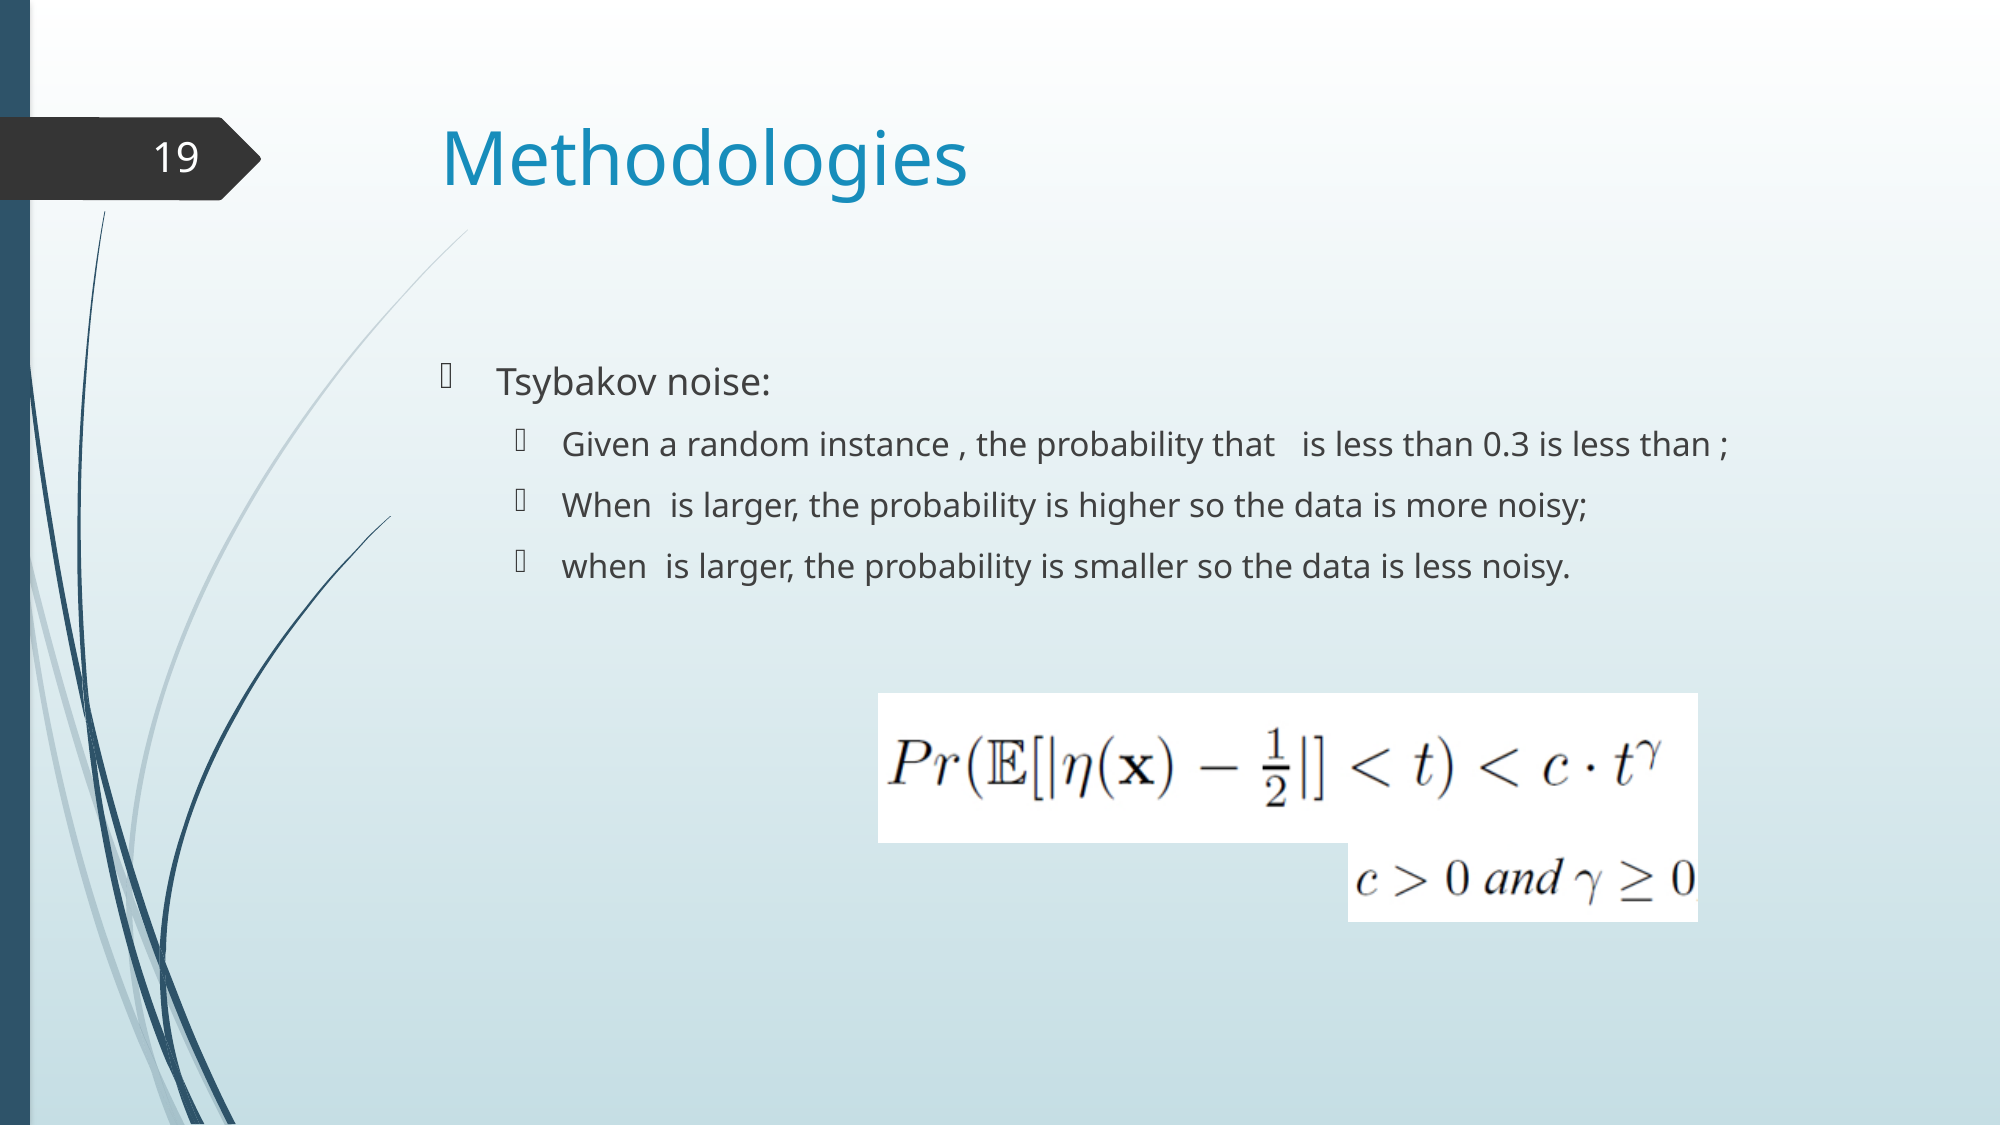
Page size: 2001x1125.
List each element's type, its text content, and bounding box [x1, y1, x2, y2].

title Methodologies [425, 102, 1888, 313]
picture [878, 693, 1698, 922]
slide_number 19 [87, 129, 216, 190]
